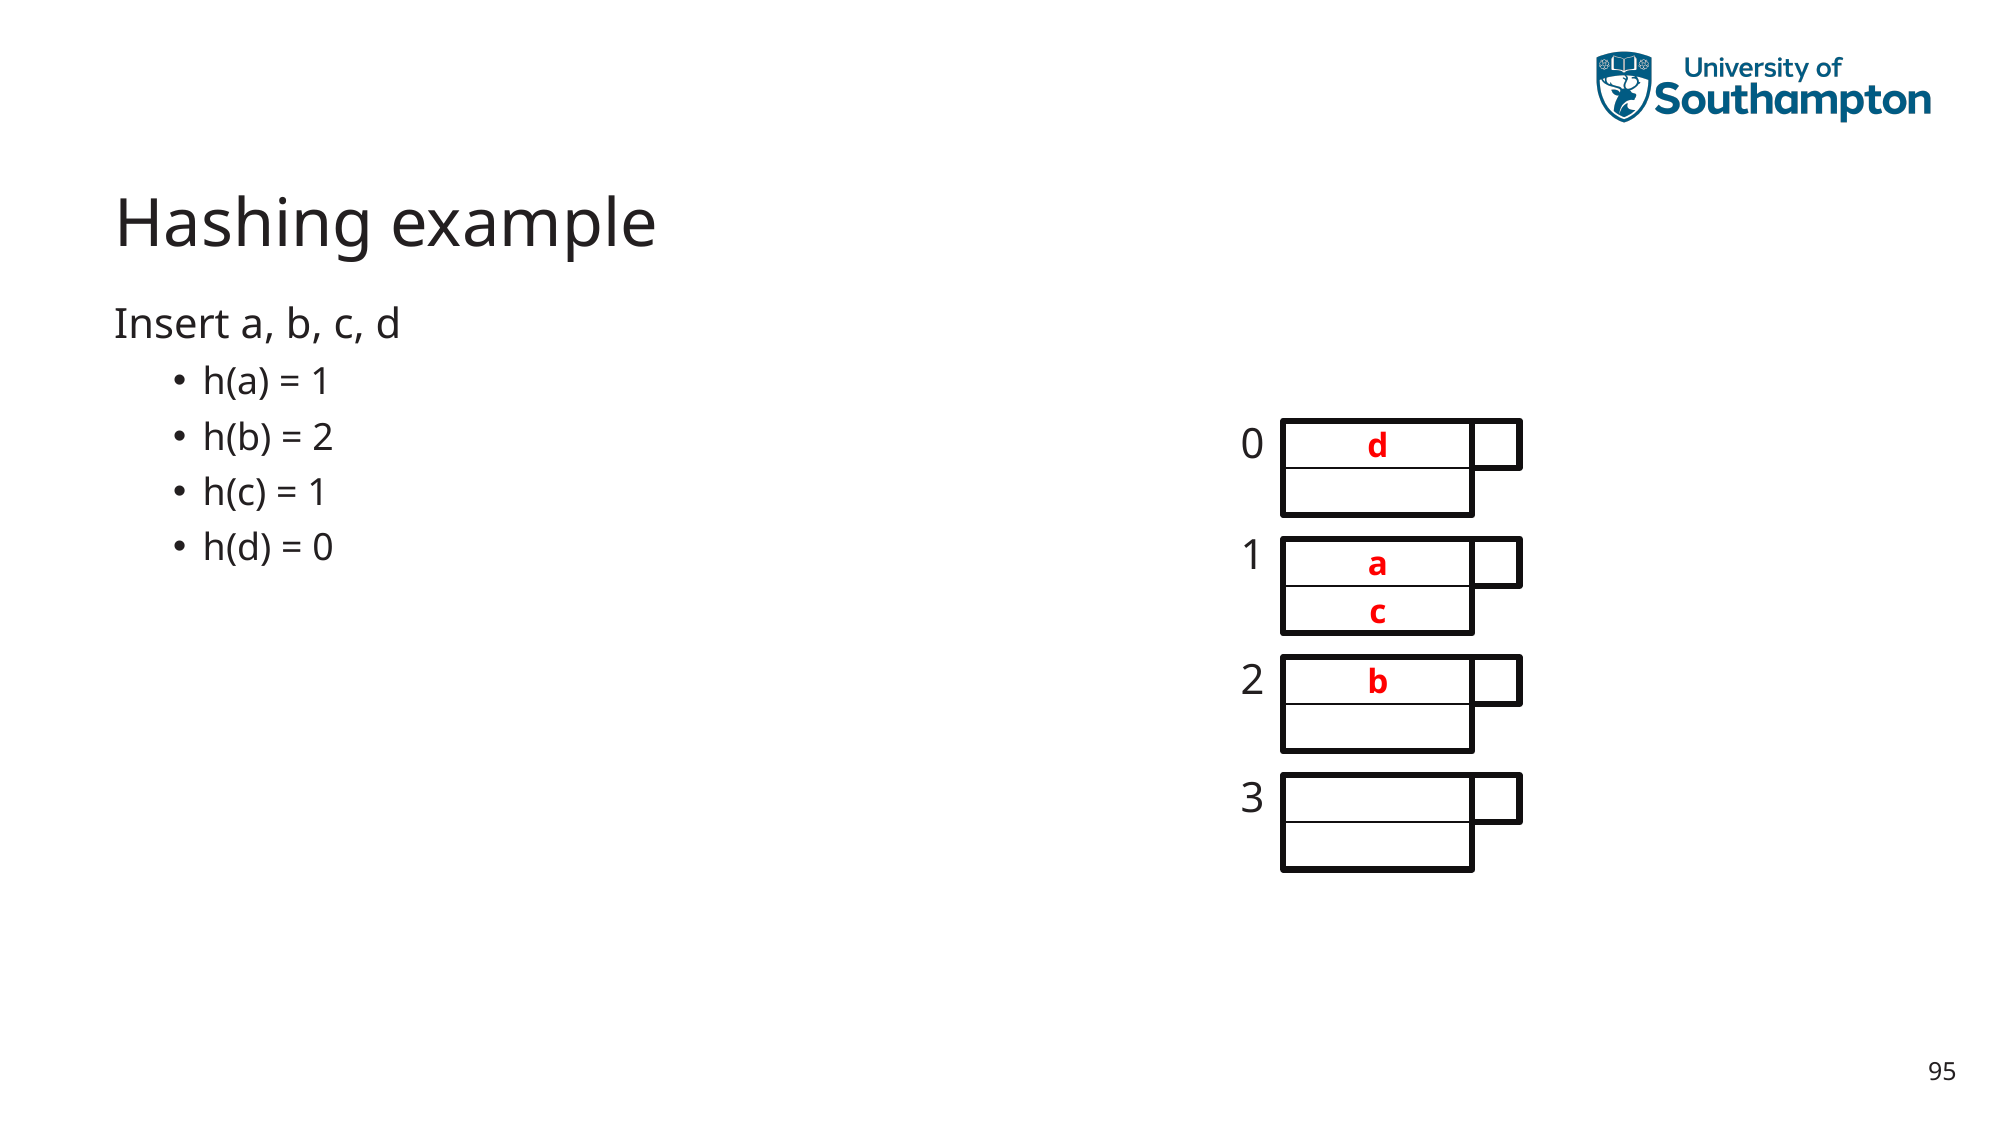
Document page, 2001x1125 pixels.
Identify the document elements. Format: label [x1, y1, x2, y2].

text_box [1283, 538, 1520, 634]
picture [1689, 97, 1698, 108]
picture [1808, 97, 1815, 113]
picture [1527, 0, 2000, 220]
text_box [1283, 775, 1520, 870]
picture [1626, 78, 1648, 111]
picture [1730, 97, 1736, 113]
picture [1847, 97, 1857, 108]
list [102, 290, 989, 1024]
text_box [1225, 763, 1280, 829]
text_box [1225, 520, 1280, 586]
picture [1823, 97, 1830, 113]
picture [1600, 80, 1617, 111]
text_box [1225, 408, 1280, 474]
picture [1626, 76, 1636, 88]
text_box [1225, 645, 1280, 710]
title [102, 113, 1898, 268]
text_box [1283, 656, 1520, 752]
picture [1607, 76, 1624, 88]
picture [1758, 97, 1766, 113]
picture [1782, 97, 1791, 108]
picture [1890, 97, 1900, 108]
text_box [1283, 420, 1520, 516]
